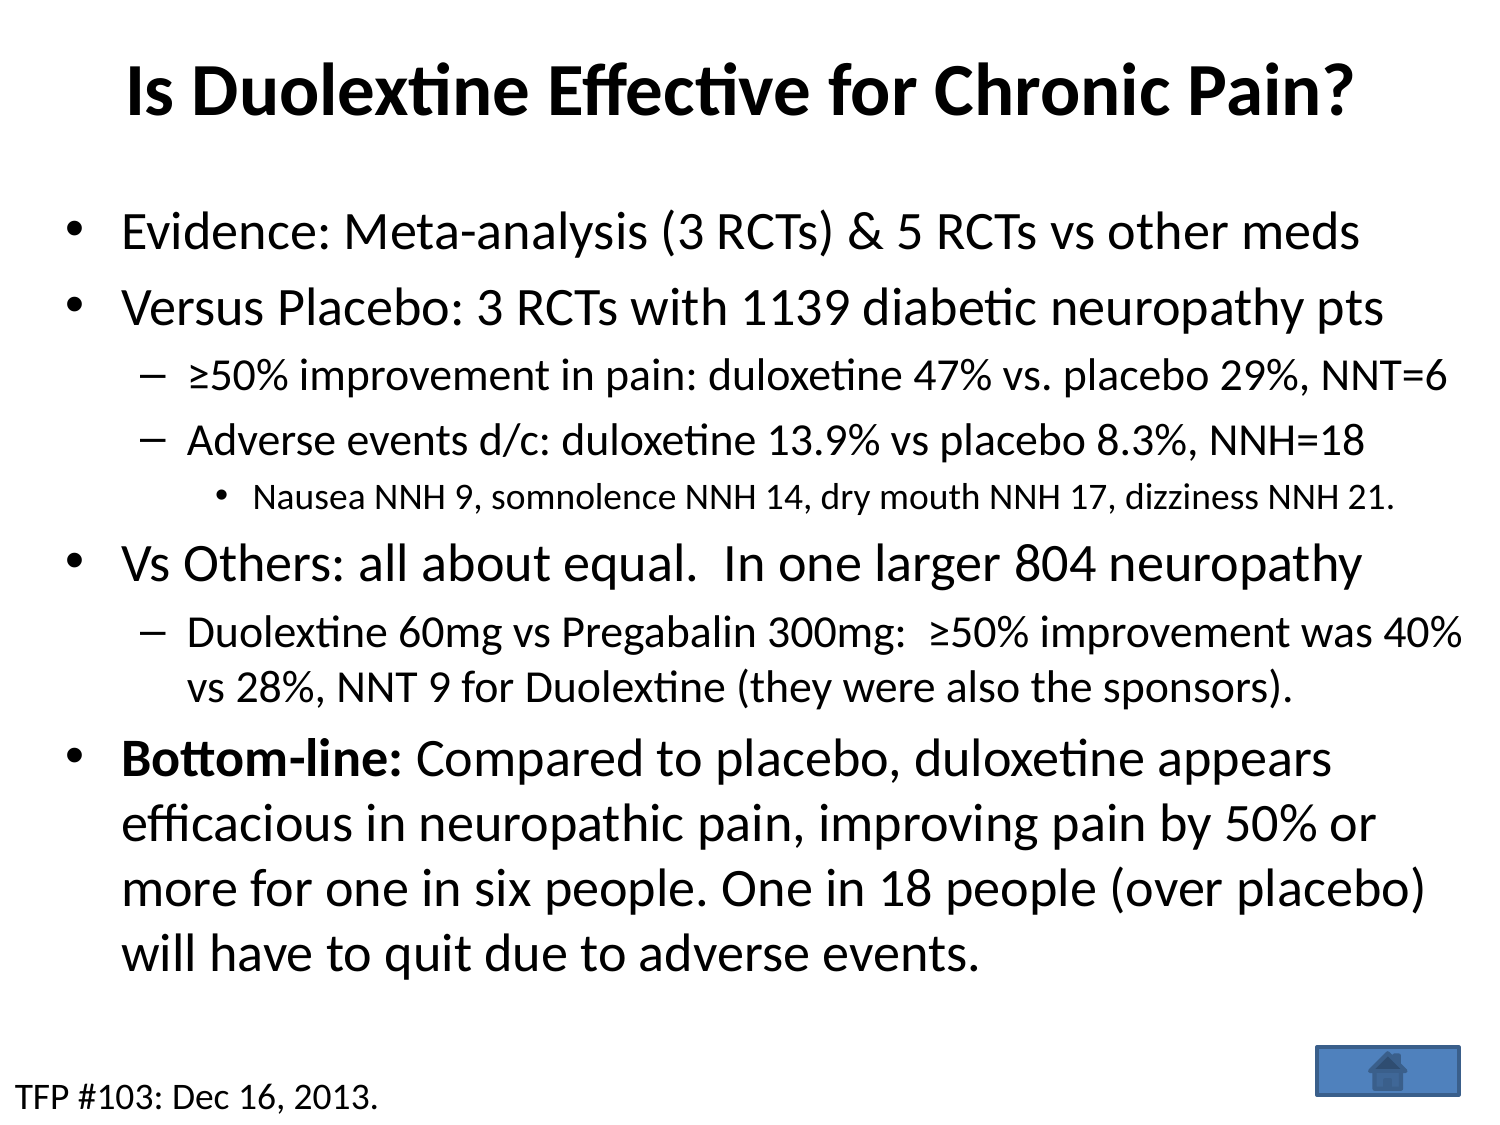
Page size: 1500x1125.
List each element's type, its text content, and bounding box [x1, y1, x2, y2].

text_box [1315, 1045, 1461, 1097]
title Is Duolextine Effective for Chronic Pain? [0, 4, 1500, 167]
text_box TFP #103: Dec 16, 2013. [0, 1064, 875, 1125]
list Evidence: Meta-analysis (3 RCTs) & 5 RCTs vs other meds Versus Placebo: 3 RCTs with 1139 diabetic neuropathy pts ≥50% improvement in pain: duloxetine 47% vs. placebo 29%, NNT=6 Adverse events d/c: duloxetine 13.9% vs placebo 8.3%, NNH=18 Nausea NNH 9, somnolence NNH 14, dry mouth NNH 17, dizziness NNH 21. Vs Others: all about equal. In one larger 804 neuropathy Duolextine 60mg vs Pregabalin 300mg: ≥50% improvement was 40% vs 28%, NNT 9 for Duolextine (they were also the sponsors). Bottom-line: Compared to placebo, duloxetine appears efficacious in neuropathic pain, improving pain by 50% or more for one in six people. One in 18 people (over placebo) will have to quit due to adverse events. [50, 187, 1500, 1013]
